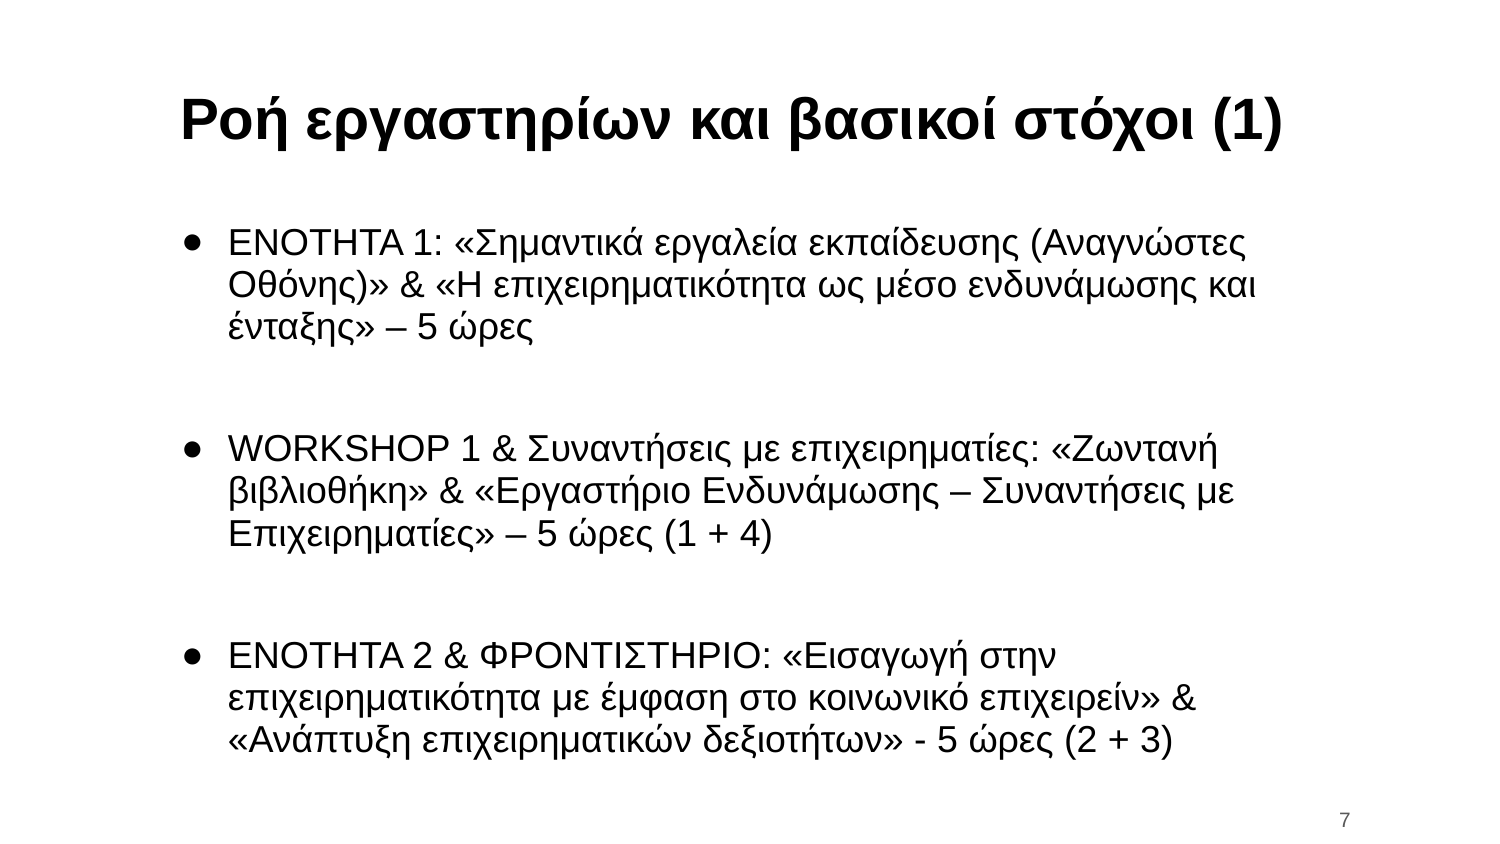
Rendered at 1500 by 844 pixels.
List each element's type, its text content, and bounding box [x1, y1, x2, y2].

title Ροή εργαστηρίων και βασικοί στόχοι (1) [168, 84, 1351, 192]
list ΕΝΟΤΗΤΑ 1: «Σημαντικά εργαλεία εκπαίδευσης (Αναγνώστες Οθόνης)» & «Η επιχειρηματικότητα ως μέσο ενδυνάμωσης και ένταξης» – 5 ώρες WORKSHOP 1 & Συναντήσεις με επιχειρηματίες: «Ζωντανή βιβλιοθήκη» & «Εργαστήριο Ενδυνάμωσης – Συναντήσεις με Επιχειρηματίες» – 5 ώρες (1 + 4) ΕΝΟΤΗΤΑ 2 & ΦΡΟΝΤΙΣΤΗΡΙΟ: «Εισαγωγή στην επιχειρηματικότητα με έμφαση στο κοινωνικό επιχειρείν» & «Ανάπτυξη επιχειρηματικών δεξιοτήτων» - 5 ώρες (2 + 3) [168, 215, 1351, 657]
slide_number 7 [1165, 793, 1362, 844]
